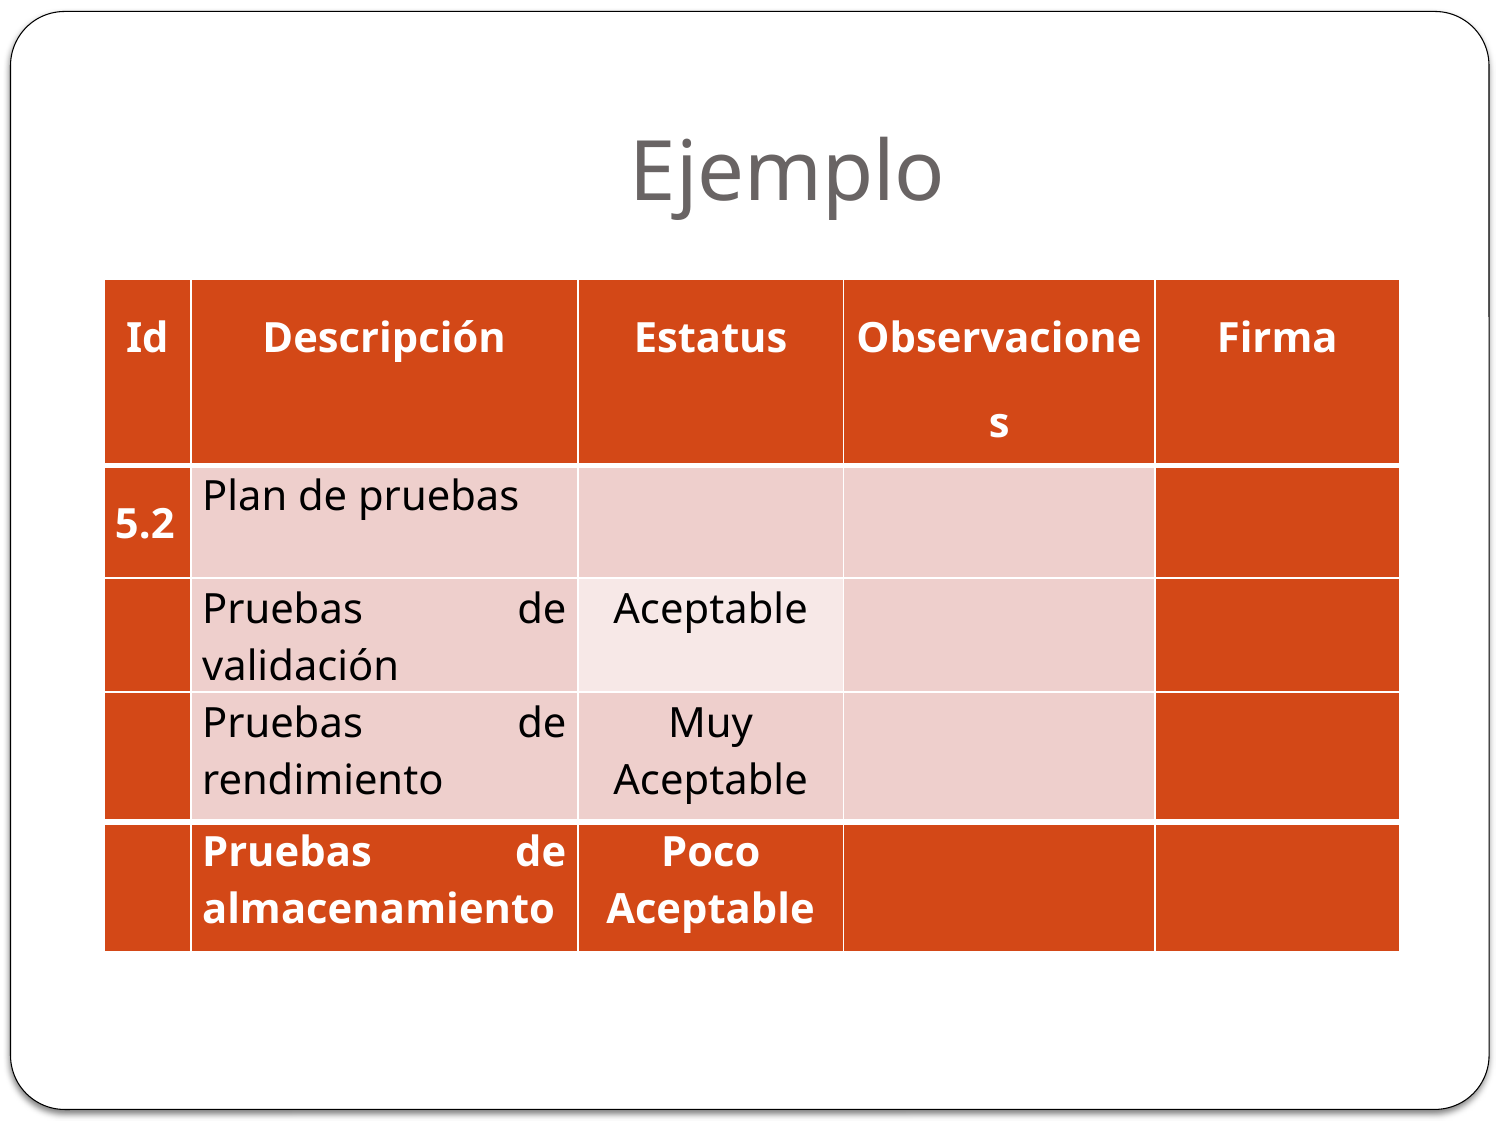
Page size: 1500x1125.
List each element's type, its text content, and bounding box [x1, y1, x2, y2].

table_cell [105, 825, 190, 951]
table_cell Pruebas de validación [192, 579, 577, 691]
table_cell [844, 579, 1154, 691]
table_cell 5.2 [105, 468, 190, 577]
table_header Id [105, 280, 190, 463]
table_header Descripción [192, 280, 577, 463]
table_cell [105, 693, 190, 819]
table_header Observaciones [844, 280, 1154, 463]
table_cell Poco Aceptable [579, 825, 843, 951]
table_header Firma [1156, 280, 1399, 463]
title Ejemplo [150, 45, 1425, 233]
table_cell Muy Aceptable [579, 693, 843, 819]
table_cell [1156, 579, 1399, 691]
table_cell [1156, 825, 1399, 951]
table_cell [1156, 693, 1399, 819]
table_cell [1156, 468, 1399, 577]
table_cell [579, 468, 843, 577]
table_header Estatus [579, 280, 843, 463]
table_cell [105, 579, 190, 691]
table_cell Pruebas de rendimiento [192, 693, 577, 819]
table_cell [844, 693, 1154, 819]
table_cell Aceptable [579, 579, 843, 691]
table_cell Plan de pruebas [192, 468, 577, 577]
table_cell [844, 825, 1154, 951]
table_cell [844, 468, 1154, 577]
table_cell Pruebas de almacenamiento [192, 825, 577, 951]
